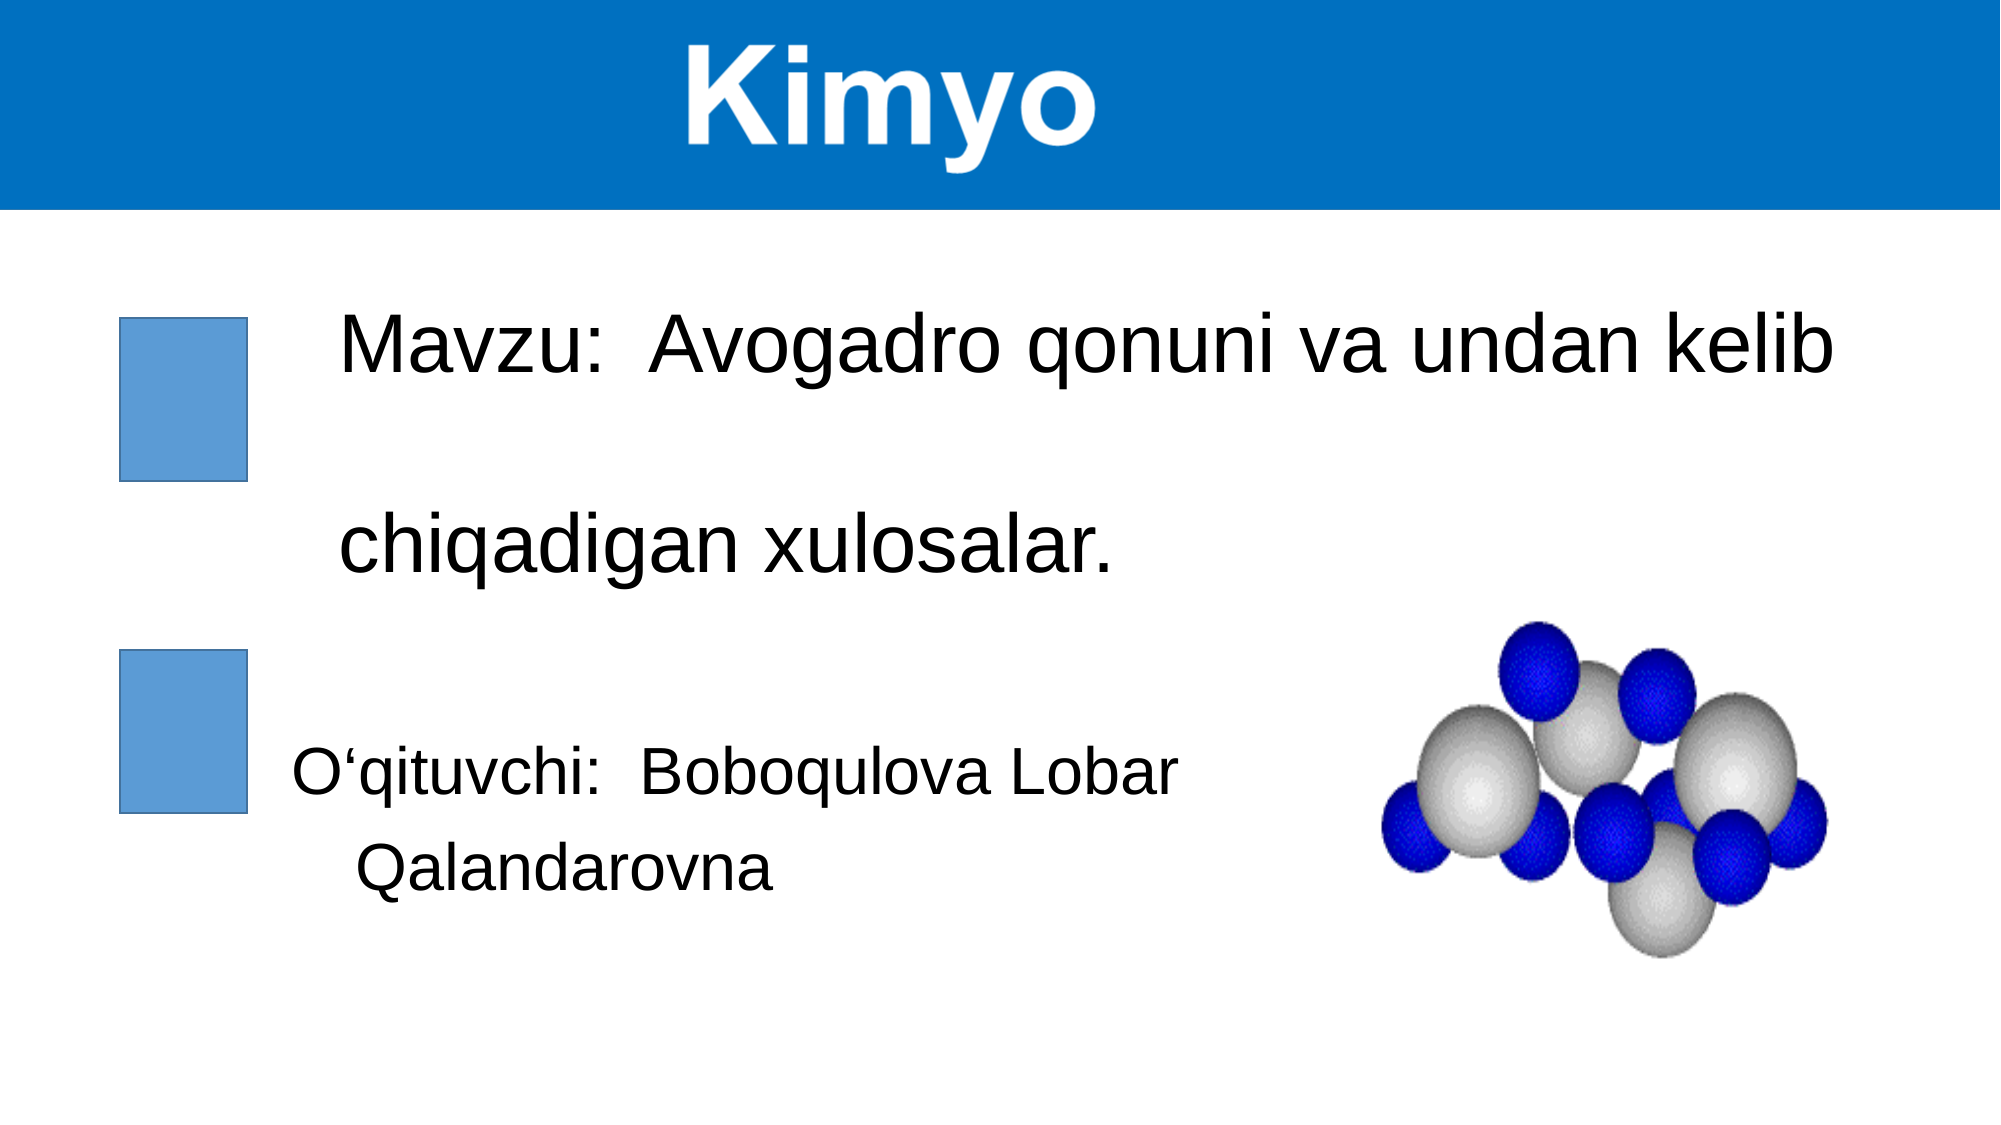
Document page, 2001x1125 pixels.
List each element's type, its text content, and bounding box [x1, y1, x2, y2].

text_box [119, 317, 248, 482]
text_box [119, 649, 248, 814]
picture [1327, 481, 1957, 1066]
list Mavzu: Avogadro qonuni va undan kelib chiqadigan xulosalar. O‘qituvchi: Boboqulova Lobar Qalandarovna [137, 292, 1957, 1007]
picture [0, 0, 2000, 259]
